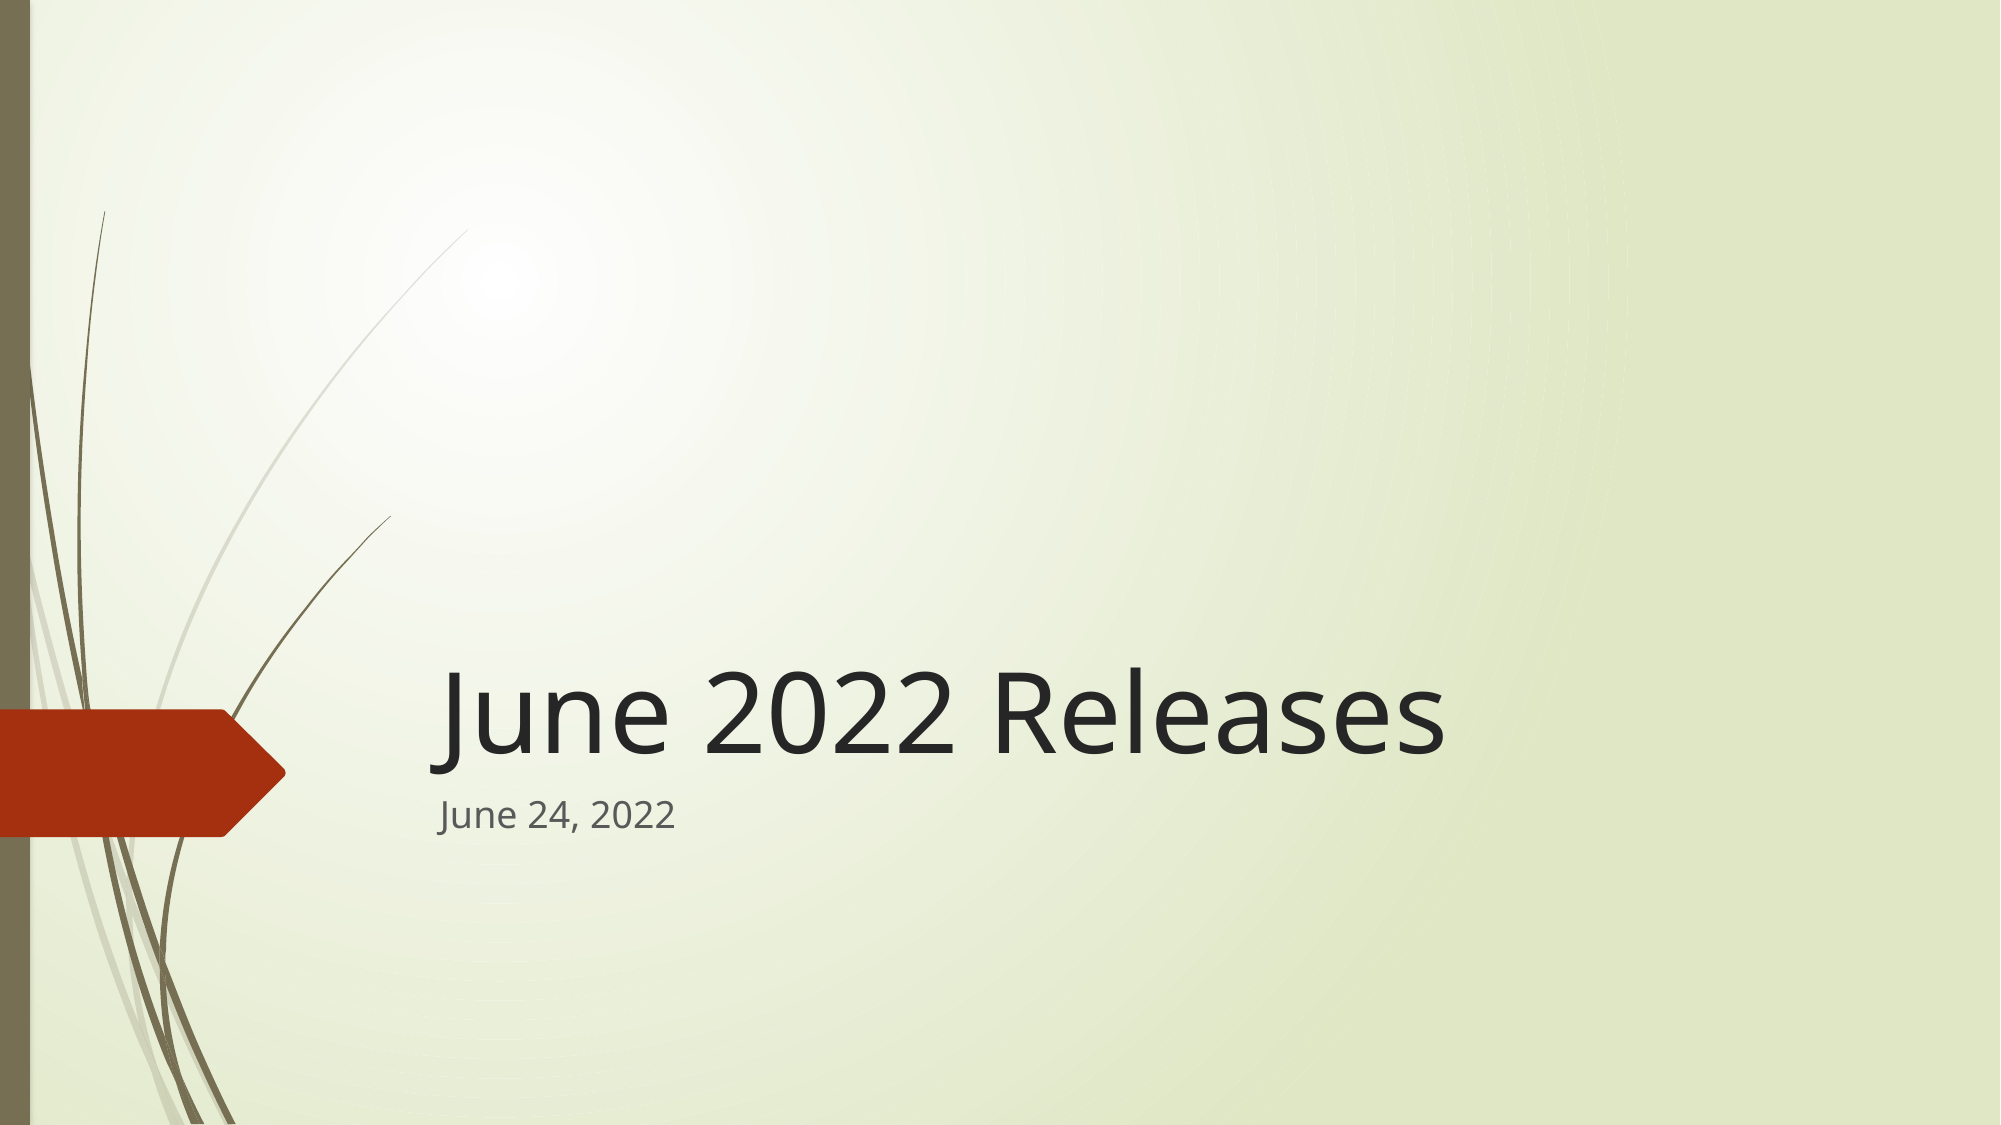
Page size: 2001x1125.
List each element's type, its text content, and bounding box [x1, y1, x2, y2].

title June 2022 Releases [424, 412, 1888, 783]
subtitle June 24, 2022 [424, 783, 1888, 969]
